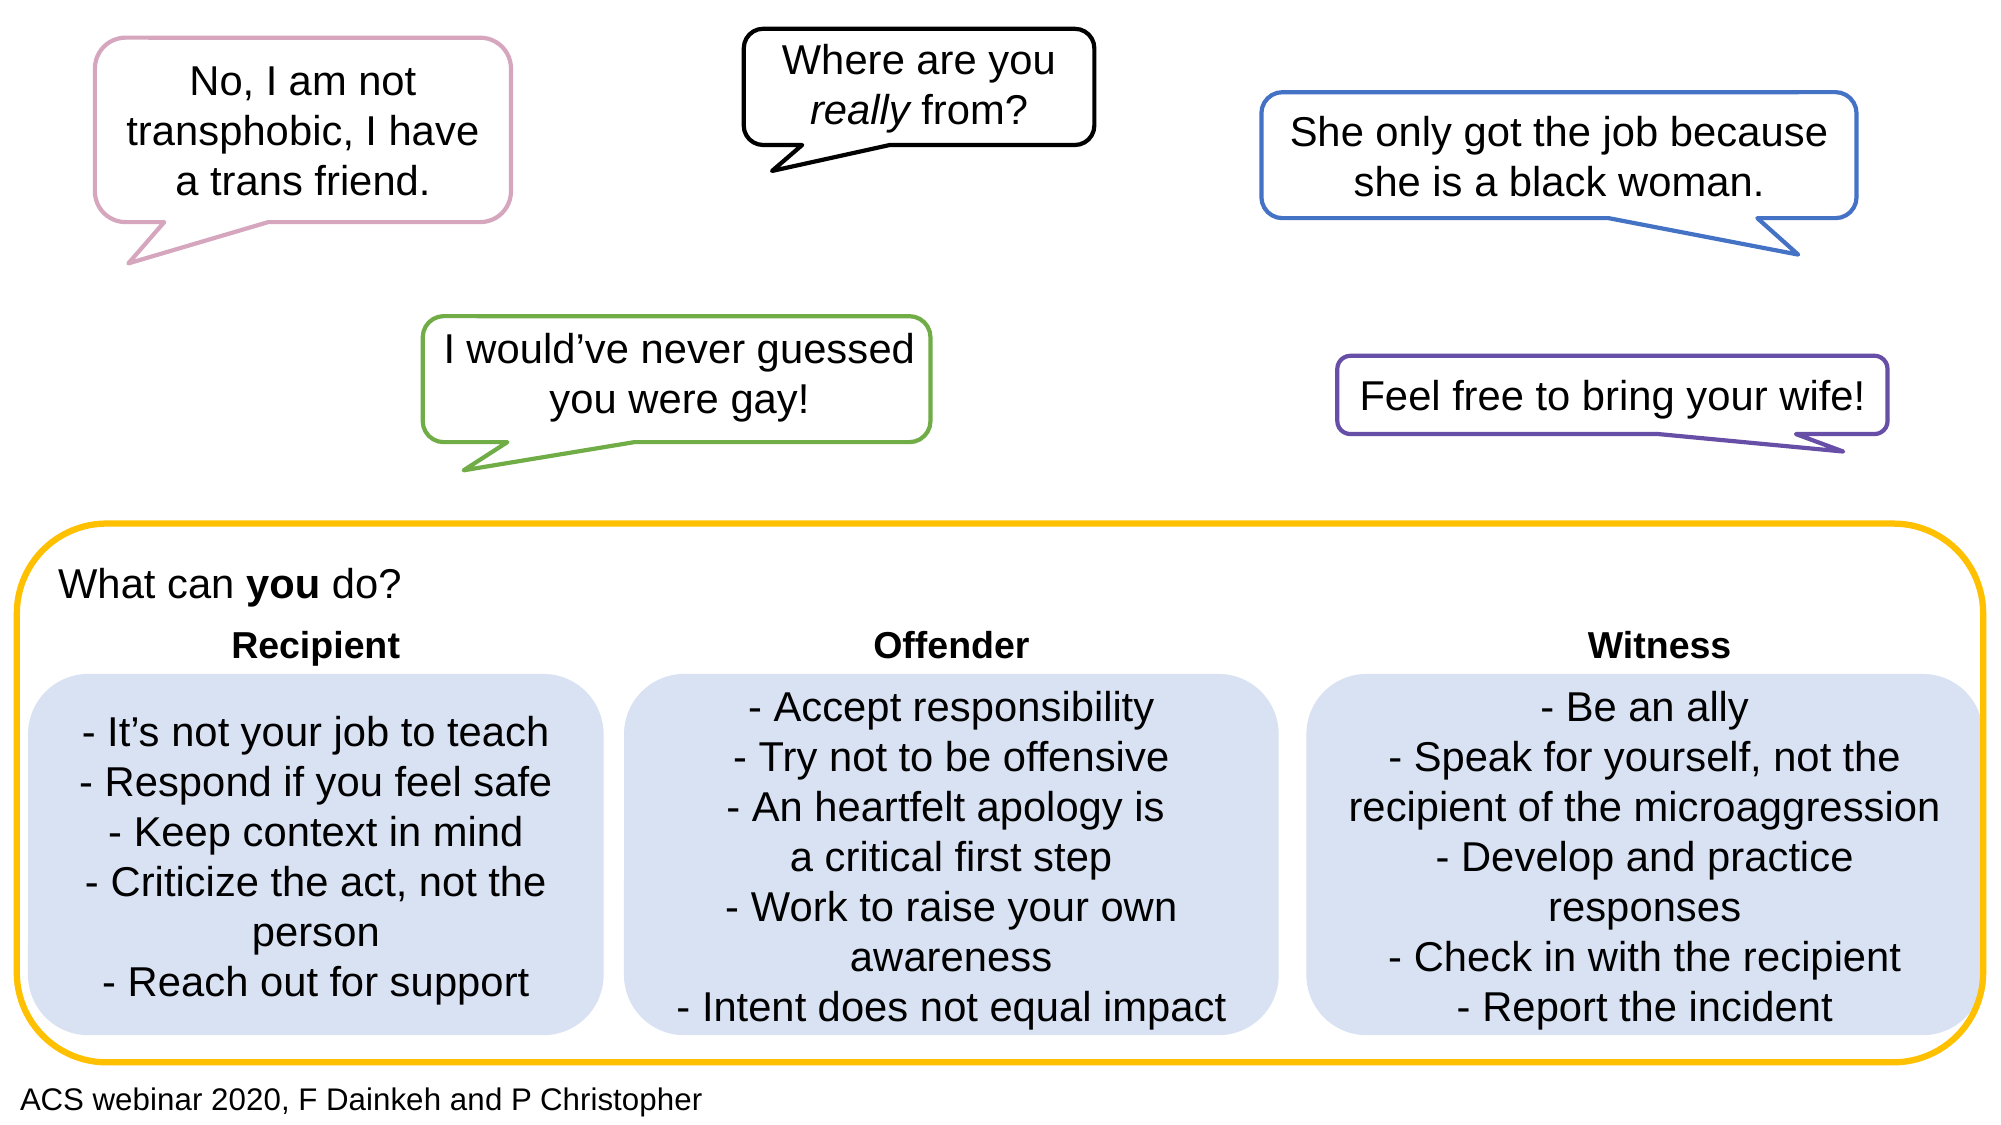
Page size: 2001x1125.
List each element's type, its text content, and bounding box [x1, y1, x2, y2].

text_box [743, 28, 1095, 171]
text_box [104, 37, 502, 46]
text_box I would’ve never guessed you were gay! [428, 314, 931, 430]
text_box She only got the job because she is a black woman. [1271, 97, 1847, 213]
text_box [1340, 355, 1885, 360]
text_box No, I am not transphobic, I have a trans friend. [94, 46, 511, 212]
text_box ACS webinar 2020, F Dainkeh and P Christopher [0, 1060, 841, 1125]
text_box [422, 323, 929, 471]
text_box What can you do? [16, 523, 1984, 1063]
text_box Where are you really from? [753, 25, 1085, 31]
text_box [102, 212, 503, 264]
text_box [1261, 92, 1857, 255]
text_box Feel free to bring your wife! [1265, 360, 1960, 426]
text_box [1338, 426, 1887, 452]
